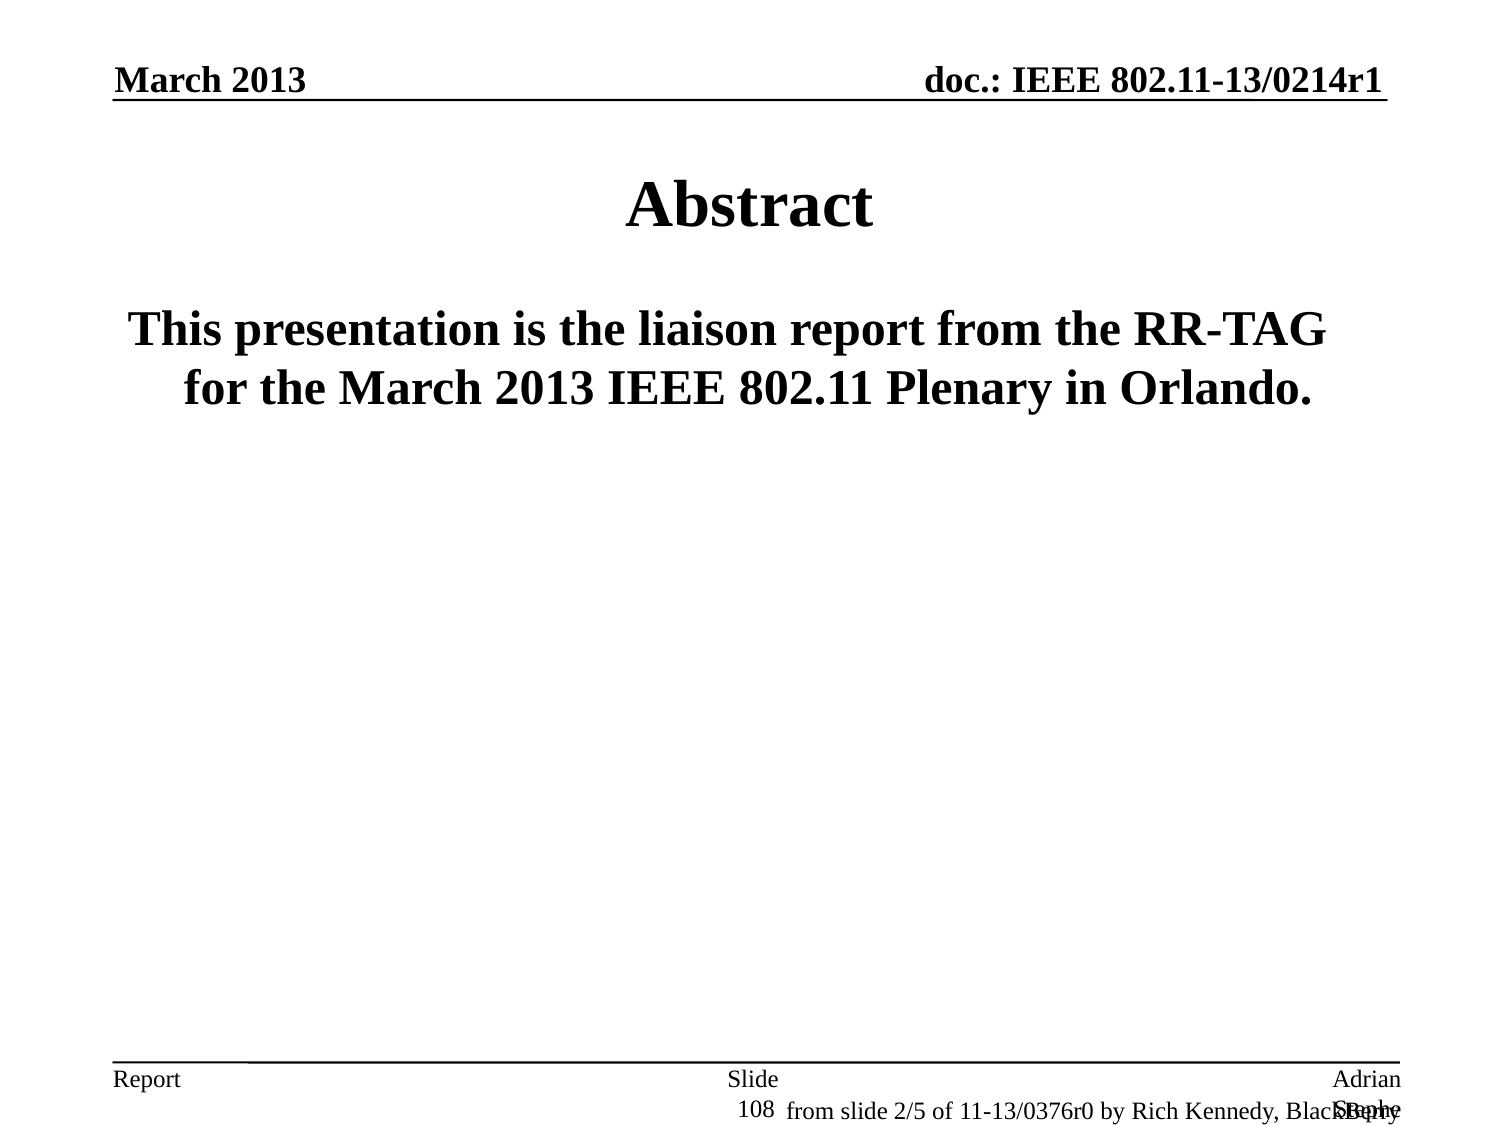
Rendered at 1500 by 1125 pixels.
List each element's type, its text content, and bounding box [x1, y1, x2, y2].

footer Adrian Stephens, Intel Corporation [1324, 1061, 1402, 1087]
text_box from slide 2/5 of 11-13/0376r0 by Rich Kennedy, BlackBerry [343, 1087, 1417, 1125]
slide_number Slide 108 [712, 1061, 800, 1087]
list This presentation is the liaison report from the RR-TAG for the March 2013 IEEE 802.11 Plenary in Orlando. [112, 287, 1388, 963]
title Abstract [112, 112, 1388, 287]
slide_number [114, 54, 374, 101]
